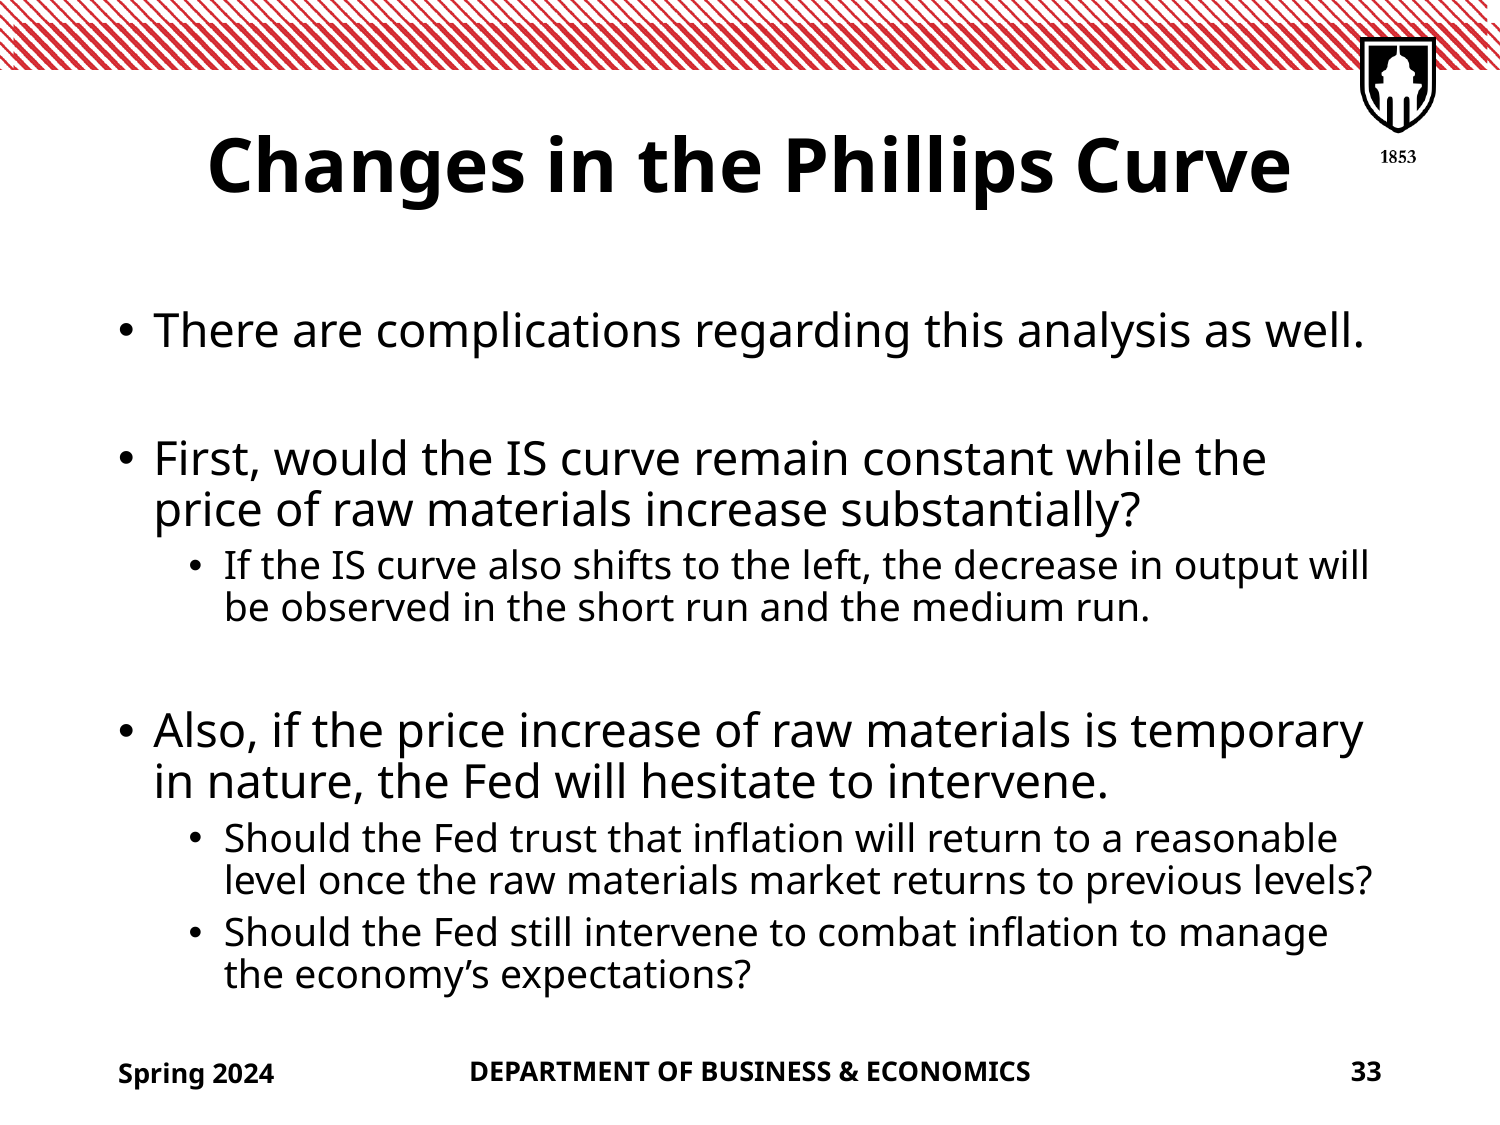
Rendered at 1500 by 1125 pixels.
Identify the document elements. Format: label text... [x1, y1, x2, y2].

slide_number 33 [1059, 1042, 1397, 1103]
slide_number Spring 2024 [103, 1042, 277, 1103]
list There are complications regarding this analysis as well. First, would the IS curve remain constant while the price of raw materials increase substantially? If the IS curve also shifts to the left, the decrease in output will be observed in the short run and the medium run. Also, if the price increase of raw materials is temporary in nature, the Fed will hesitate to intervene. Should the Fed trust that inflation will return to a reasonable level once the raw materials market returns to previous levels? Should the Fed still intervene to combat inflation to manage the economy’s expectations? [103, 299, 1397, 1014]
picture [0, 0, 1500, 163]
title Changes in the Phillips Curve [103, 59, 1397, 278]
footer DEPARTMENT OF BUSINESS & ECONOMICS [277, 1042, 1059, 1103]
